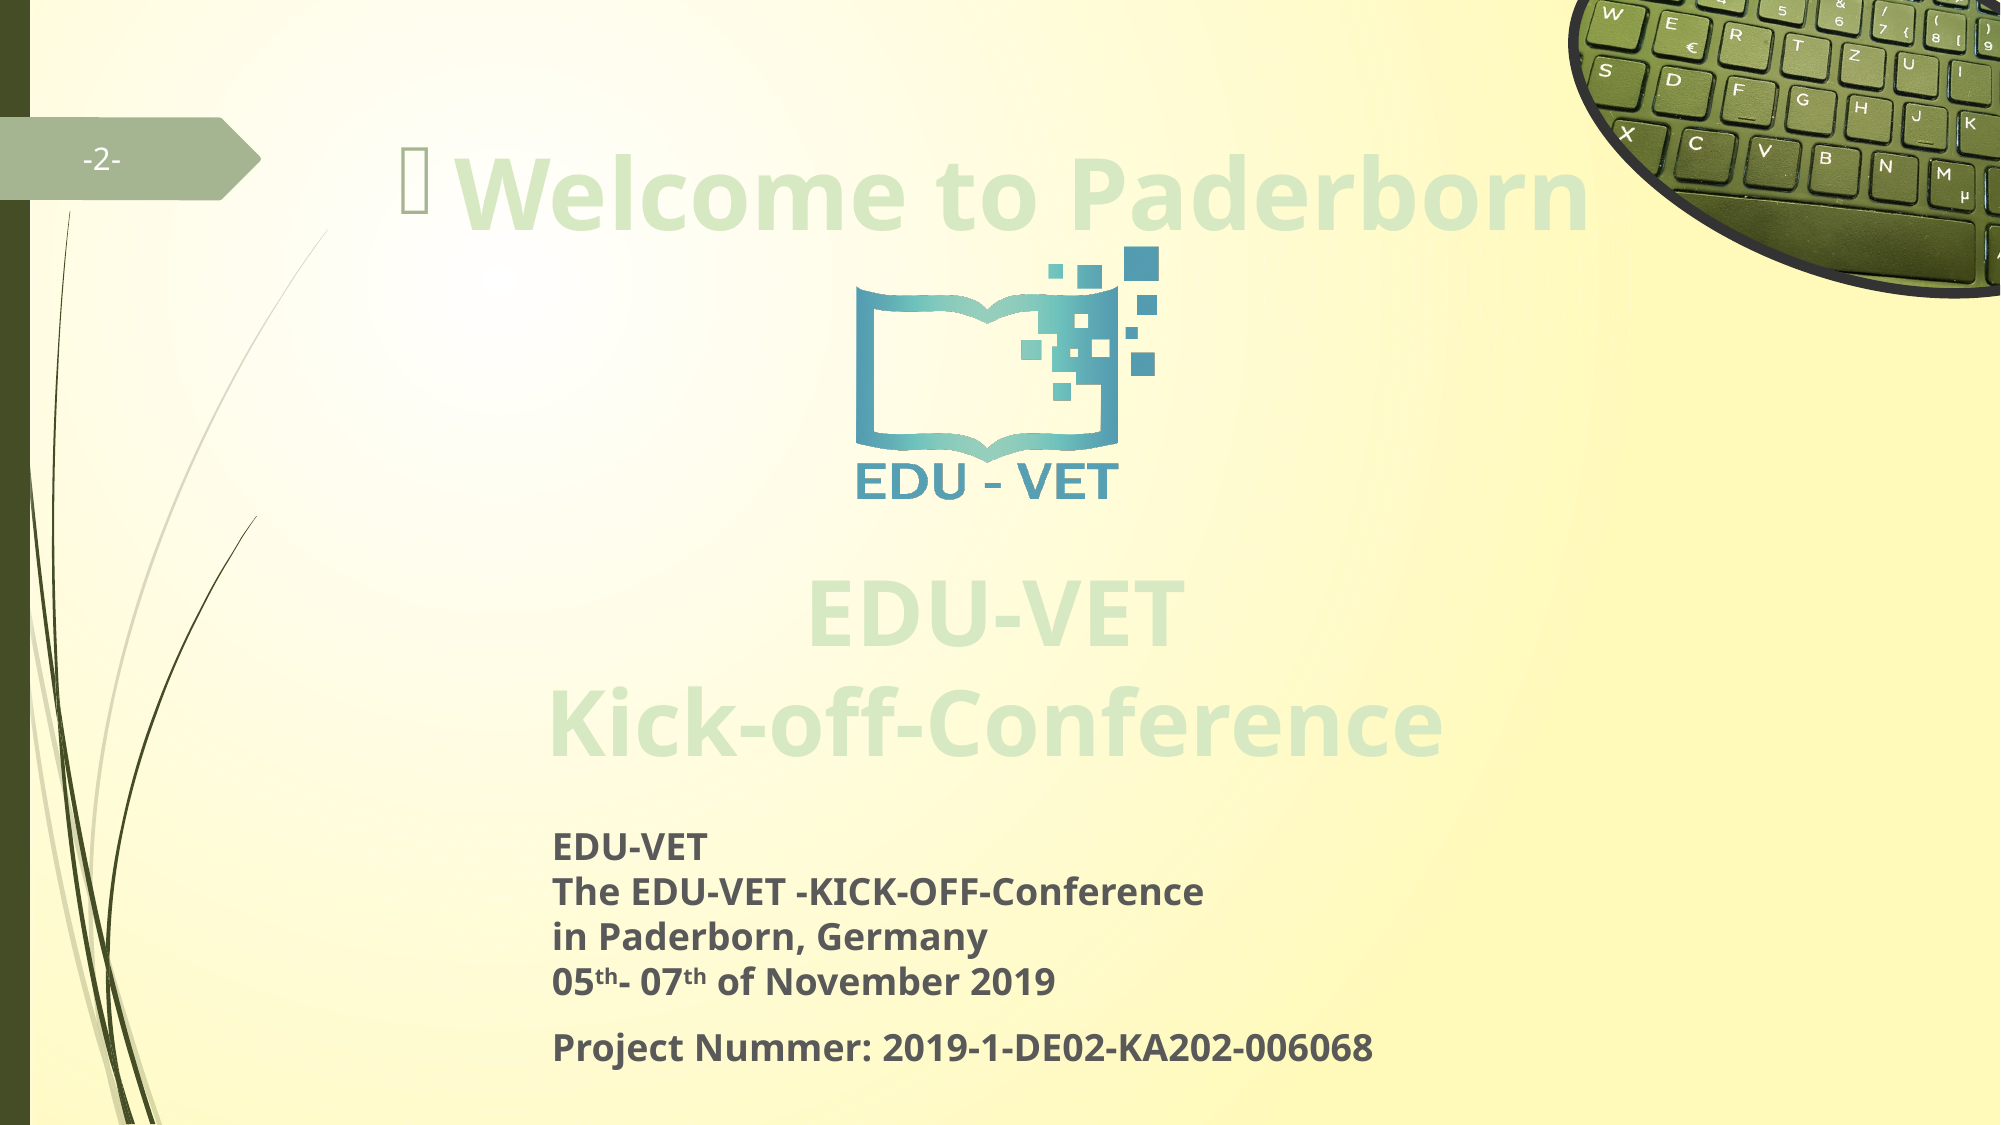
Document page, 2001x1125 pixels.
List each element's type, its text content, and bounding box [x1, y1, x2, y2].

text_box EDU-VET The EDU-VET -KICK-OFF-Conference in Paderborn, Germany 05th- 07th of November 2019 Project Nummer: 2019-1-DE02-KA202-006068 [536, 808, 1715, 938]
text_box EDU-VET Kick-off-Conference [263, 547, 1729, 783]
picture [849, 209, 1177, 537]
list Welcome to Paderborn [321, 122, 1672, 547]
picture [1590, 0, 2001, 288]
